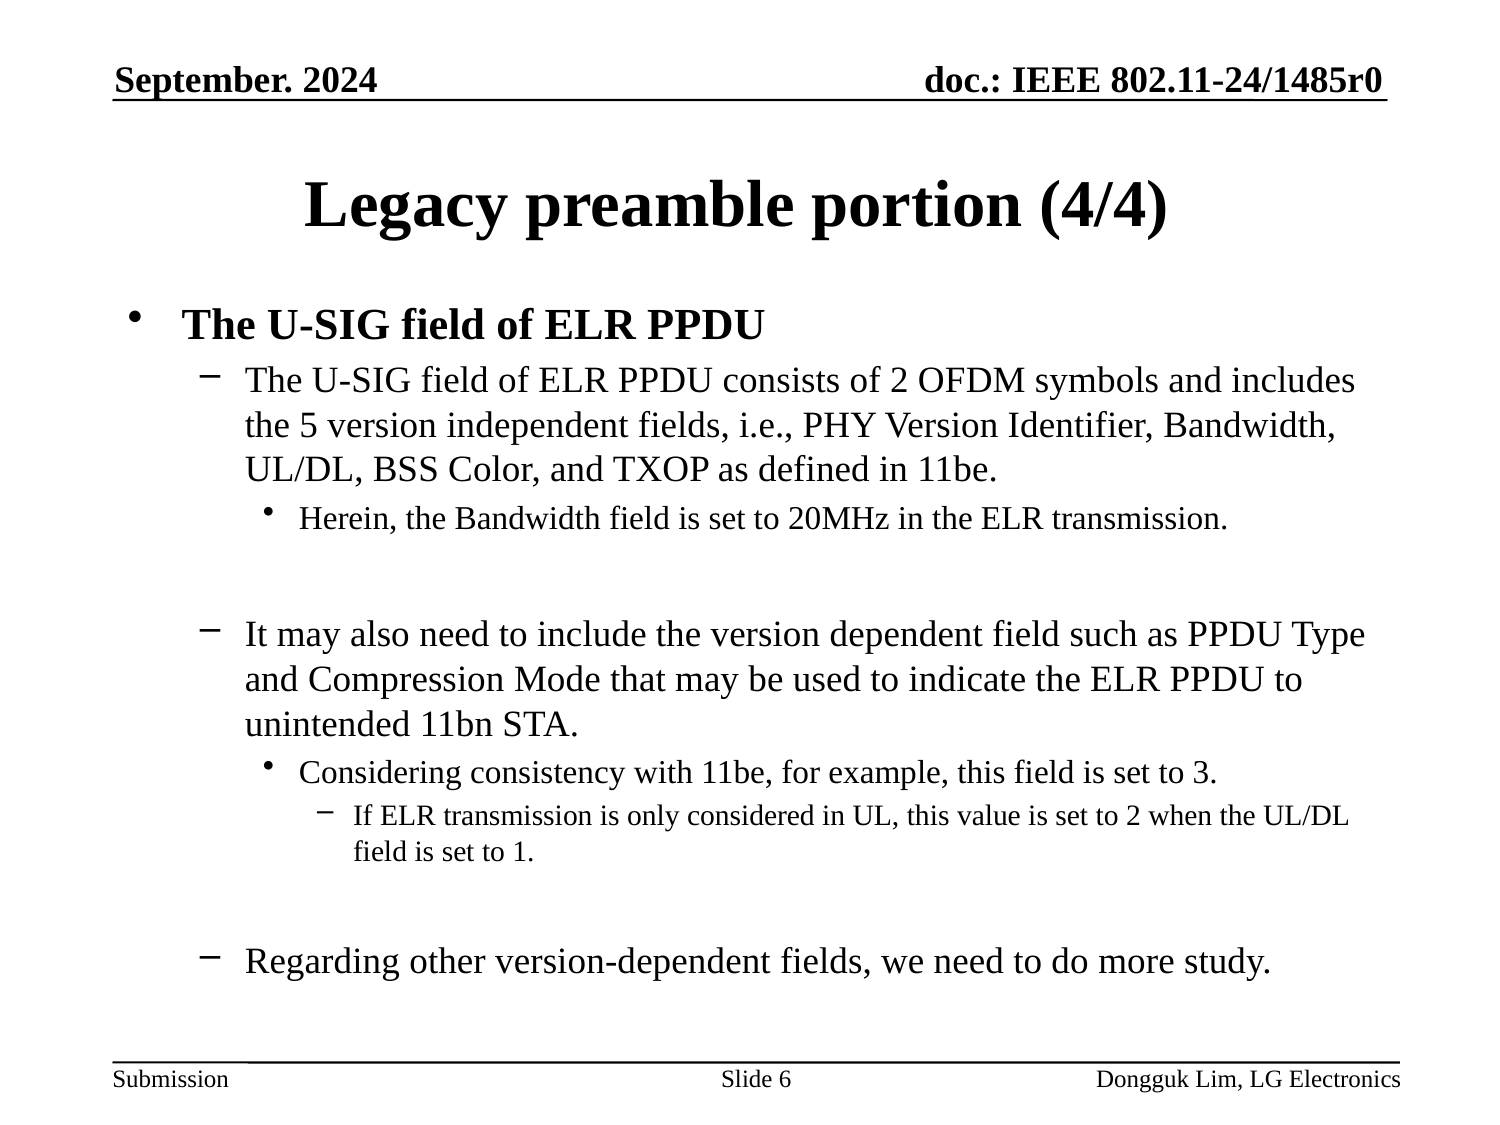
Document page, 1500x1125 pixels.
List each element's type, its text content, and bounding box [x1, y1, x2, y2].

list The U-SIG field of ELR PPDU The U-SIG field of ELR PPDU consists of 2 OFDM symbols and includes the 5 version independent fields, i.e., PHY Version Identifier, Bandwidth, UL/DL, BSS Color, and TXOP as defined in 11be. Herein, the Bandwidth field is set to 20MHz in the ELR transmission. It may also need to include the version dependent field such as PPDU Type and Compression Mode that may be used to indicate the ELR PPDU to unintended 11bn STA. Considering consistency with 11be, for example, this field is set to 3. If ELR transmission is only considered in UL, this value is set to 2 when the UL/DL field is set to 1. Regarding other version-dependent fields, we need to do more study. [112, 287, 1388, 1000]
slide_number Slide 6 [712, 1061, 800, 1093]
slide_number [114, 54, 381, 101]
title Legacy preamble portion (4/4) [99, 125, 1375, 275]
footer Dongguk Lim, LG Electronics [1092, 1061, 1402, 1093]
